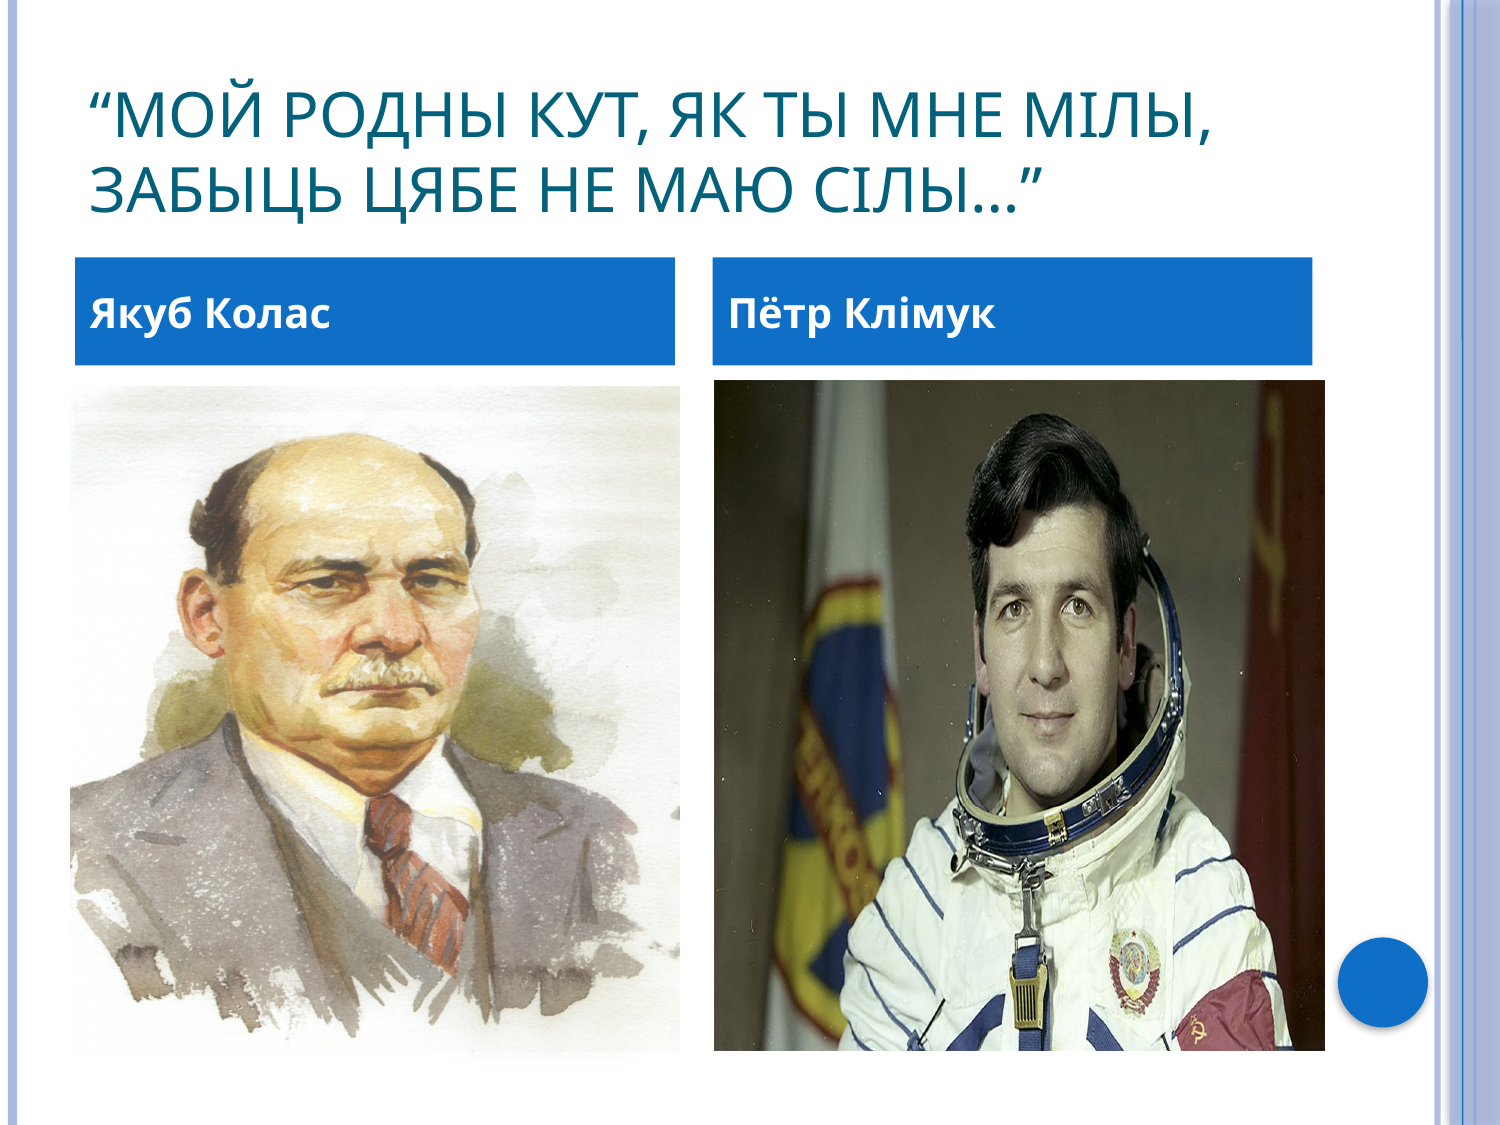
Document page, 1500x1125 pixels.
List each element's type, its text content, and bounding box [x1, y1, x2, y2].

picture [714, 379, 1325, 1051]
title “Мой родны кут, як ты мне мілы, забыць цябе не маю сілы…” [75, 44, 1313, 233]
picture [69, 386, 681, 1060]
list Пётр Клімук [712, 257, 1313, 366]
list Якуб Колас [75, 257, 675, 366]
